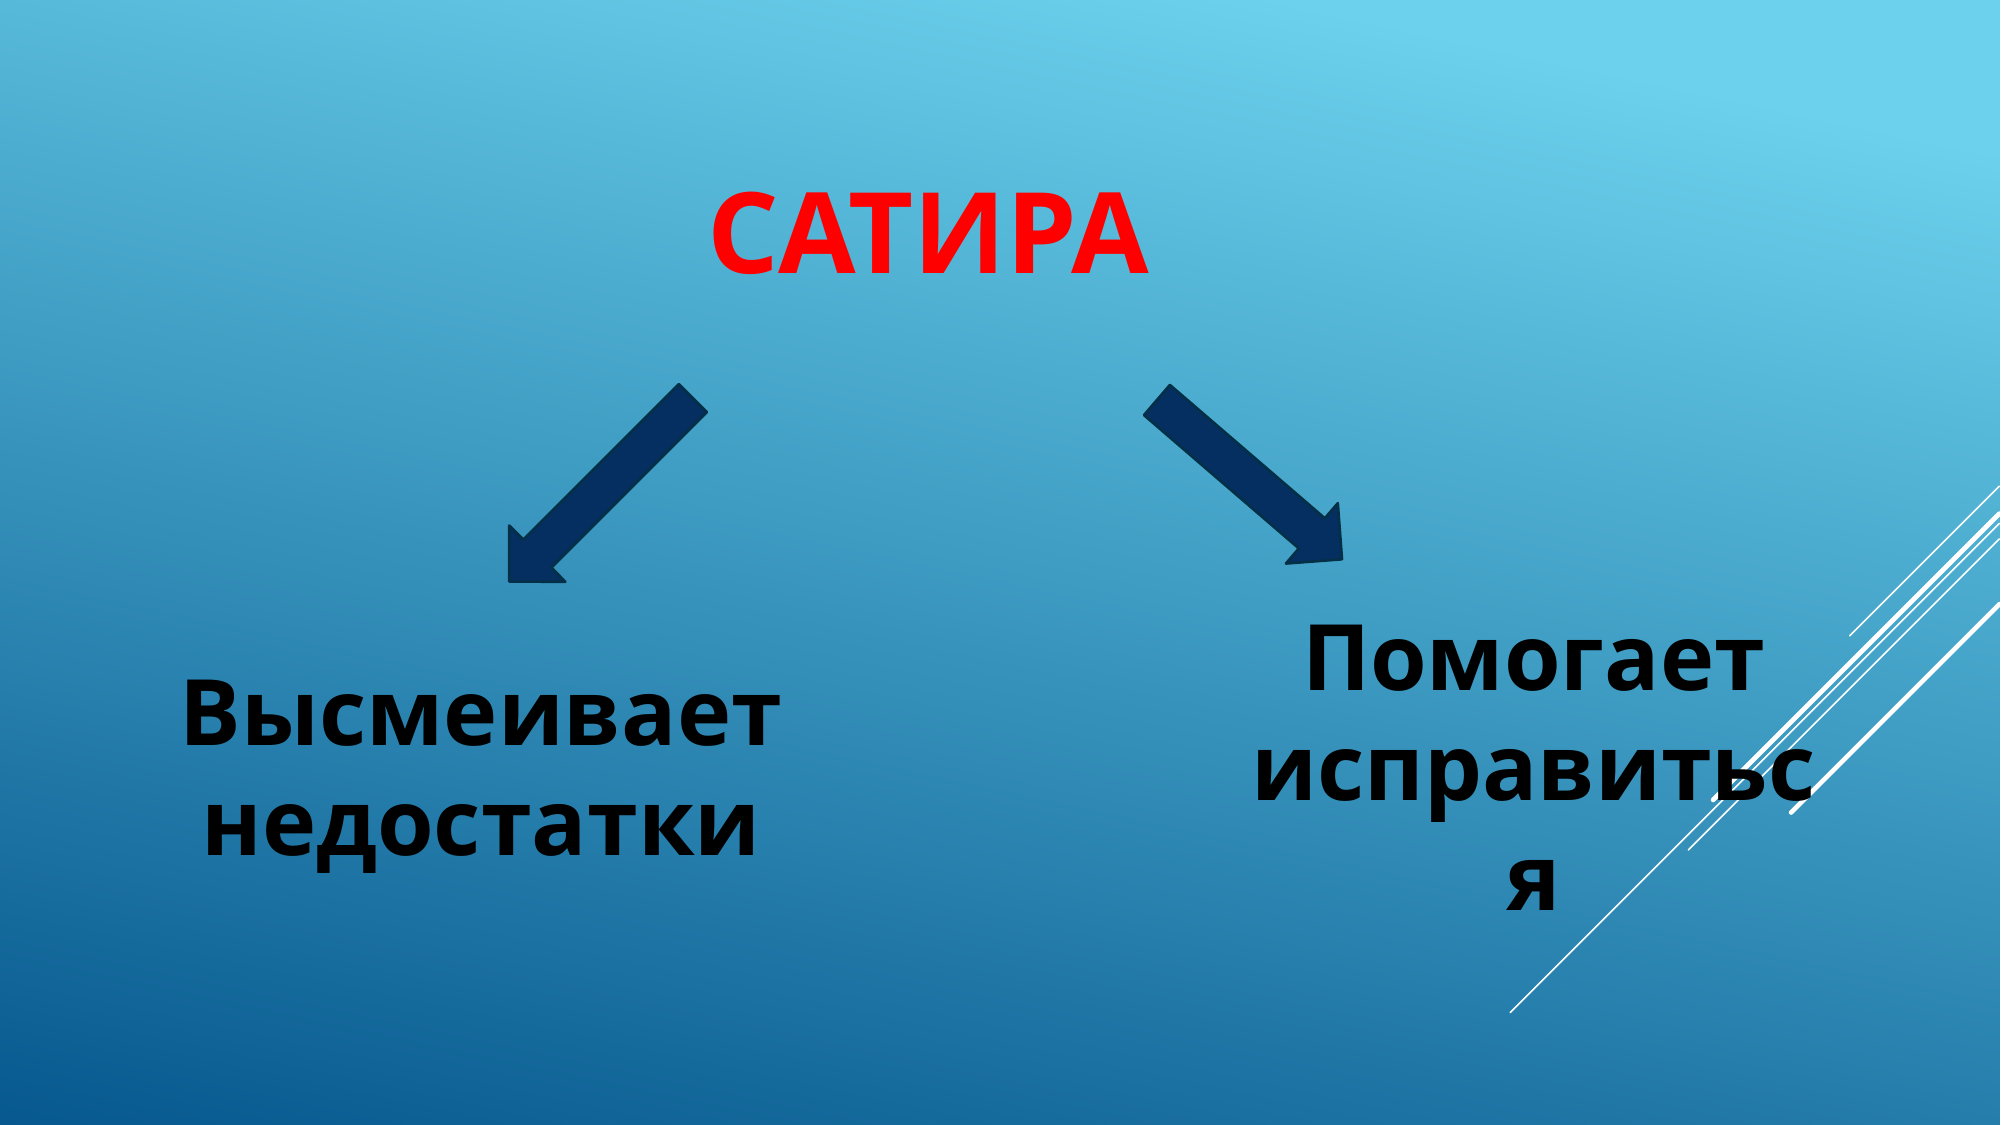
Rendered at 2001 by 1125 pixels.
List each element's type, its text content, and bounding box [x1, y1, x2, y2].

text_box [1142, 383, 1344, 565]
text_box [507, 383, 708, 584]
title САТИРА [692, 135, 1308, 323]
list Помогает исправиться [1221, 638, 1847, 889]
list Высмеивает недостатки [153, 639, 809, 889]
